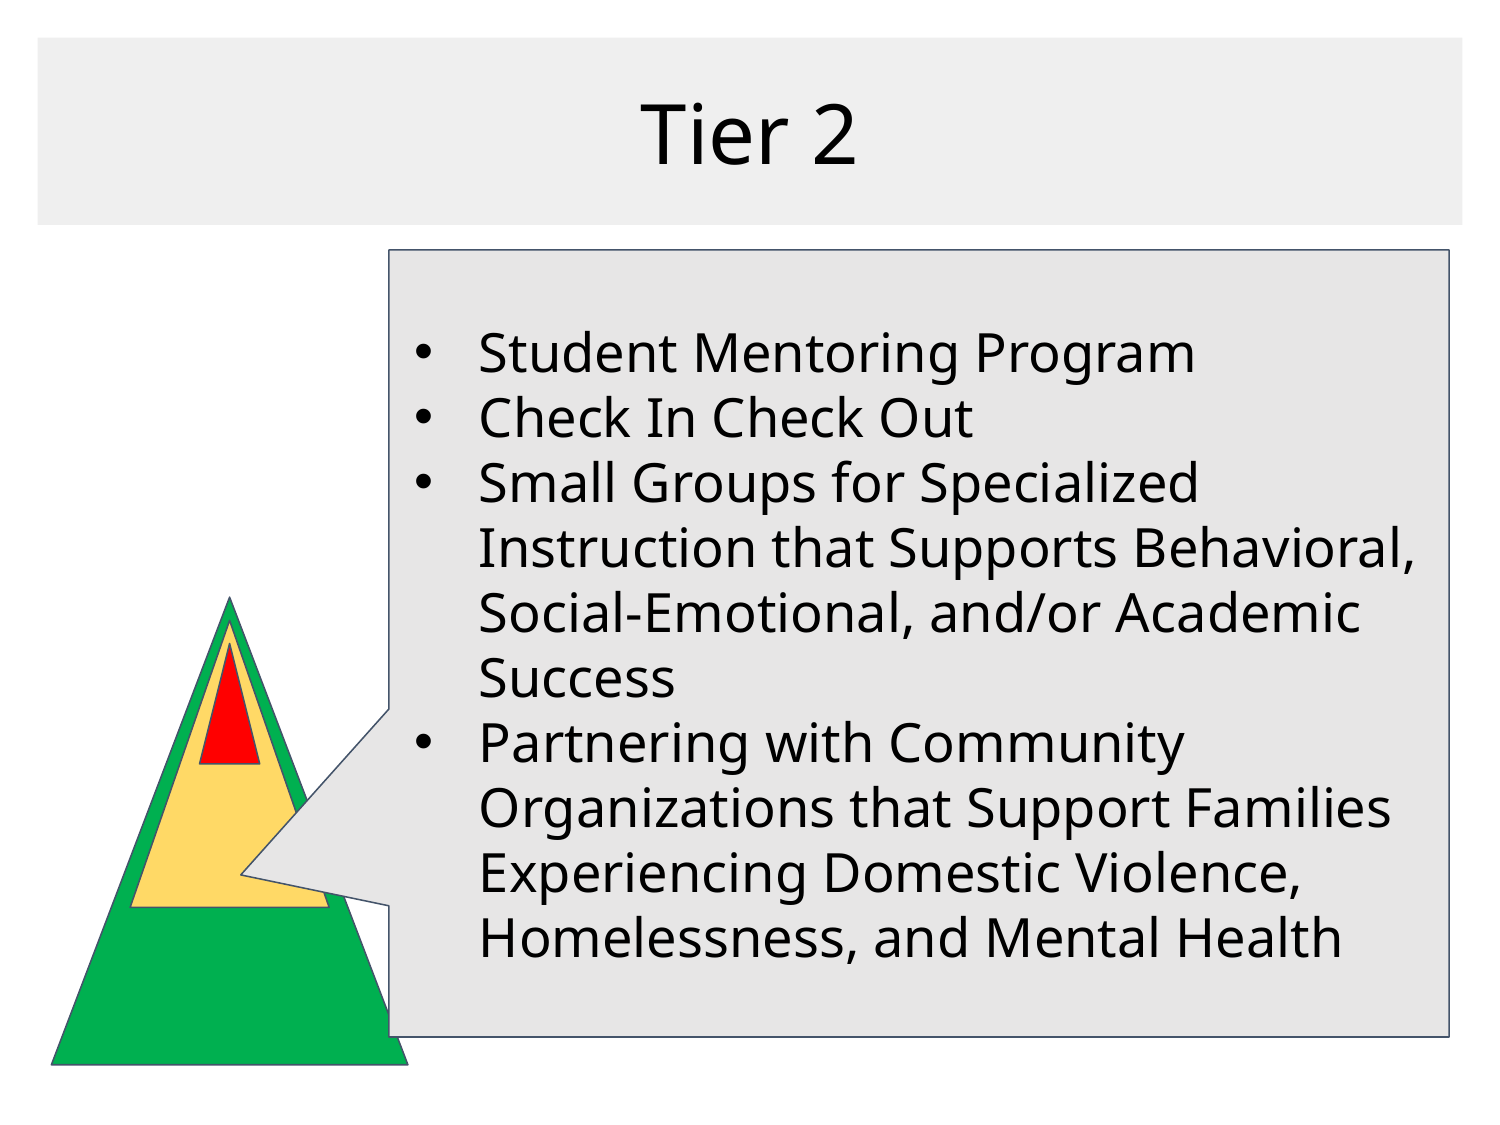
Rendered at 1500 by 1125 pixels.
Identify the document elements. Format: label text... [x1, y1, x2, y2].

text_box Student Mentoring Program Check In Check Out Small Groups for Specialized Instruction that Supports Behavioral, Social-Emotional, and/or Academic Success Partnering with Community Organizations that Support Families Experiencing Domestic Violence, Homelessness, and Mental Health [240, 249, 1450, 1038]
text_box [199, 643, 260, 764]
text_box [51, 597, 408, 1065]
title Tier 2 [36, 36, 1464, 227]
text_box [130, 620, 330, 908]
